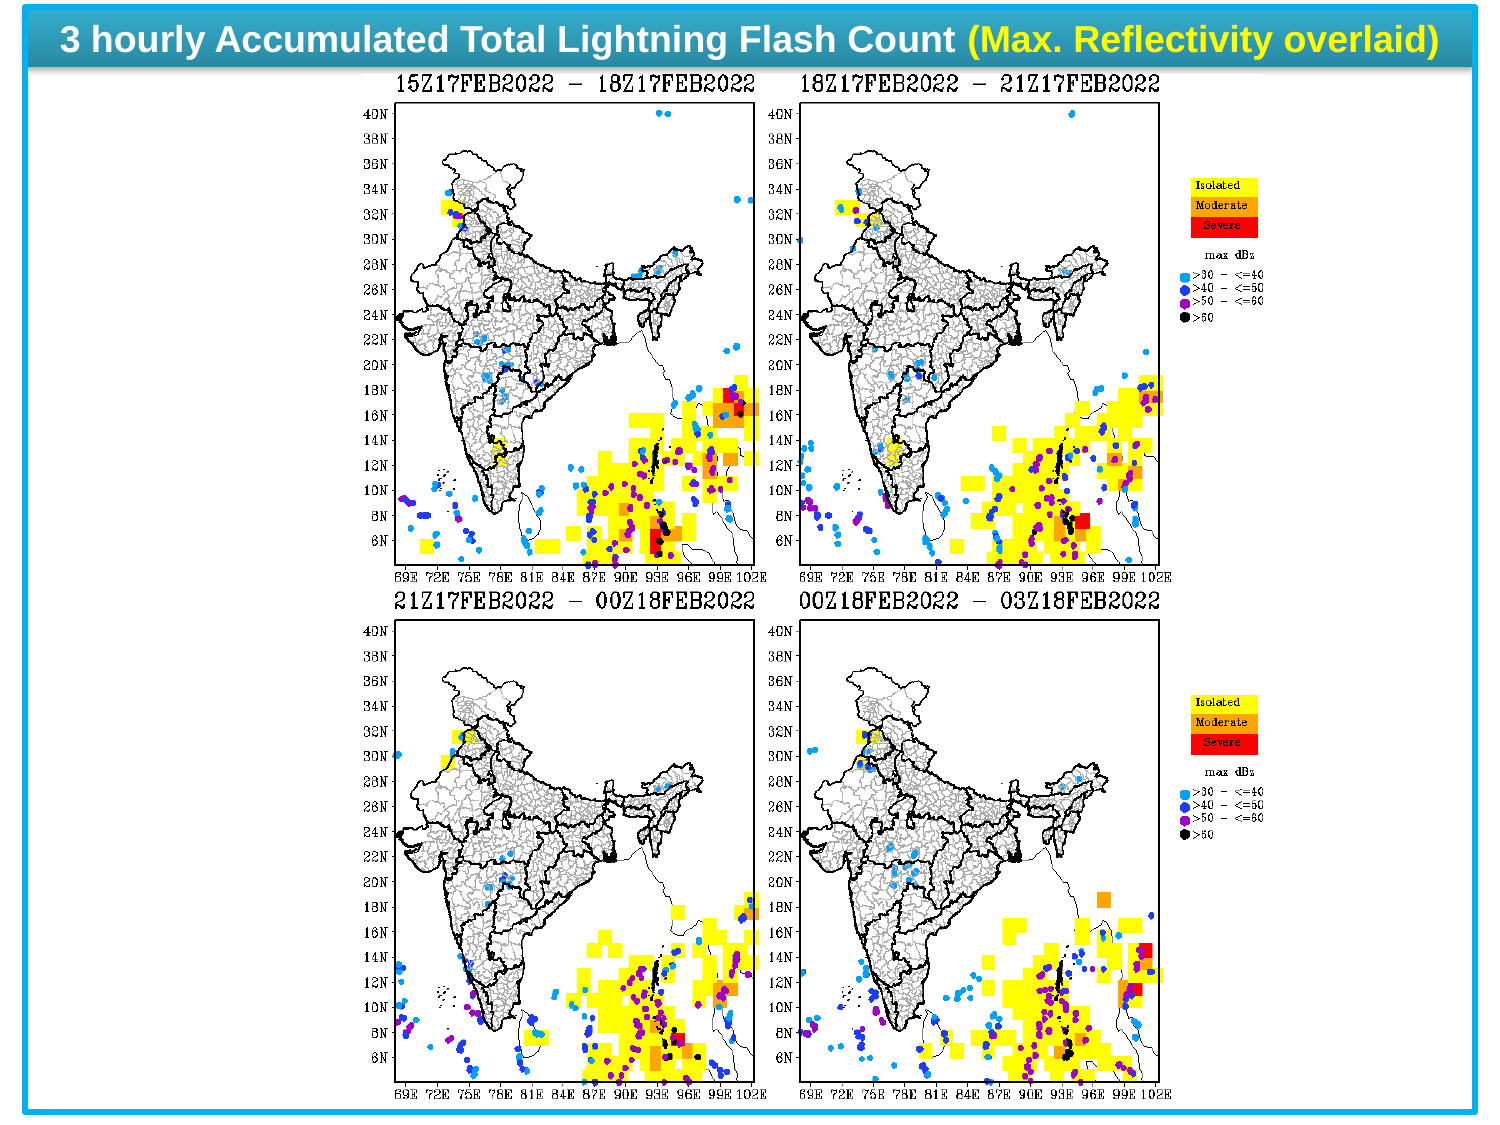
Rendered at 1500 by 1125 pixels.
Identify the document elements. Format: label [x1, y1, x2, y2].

text_box [23, 5, 1477, 1114]
picture [363, 74, 1263, 1100]
